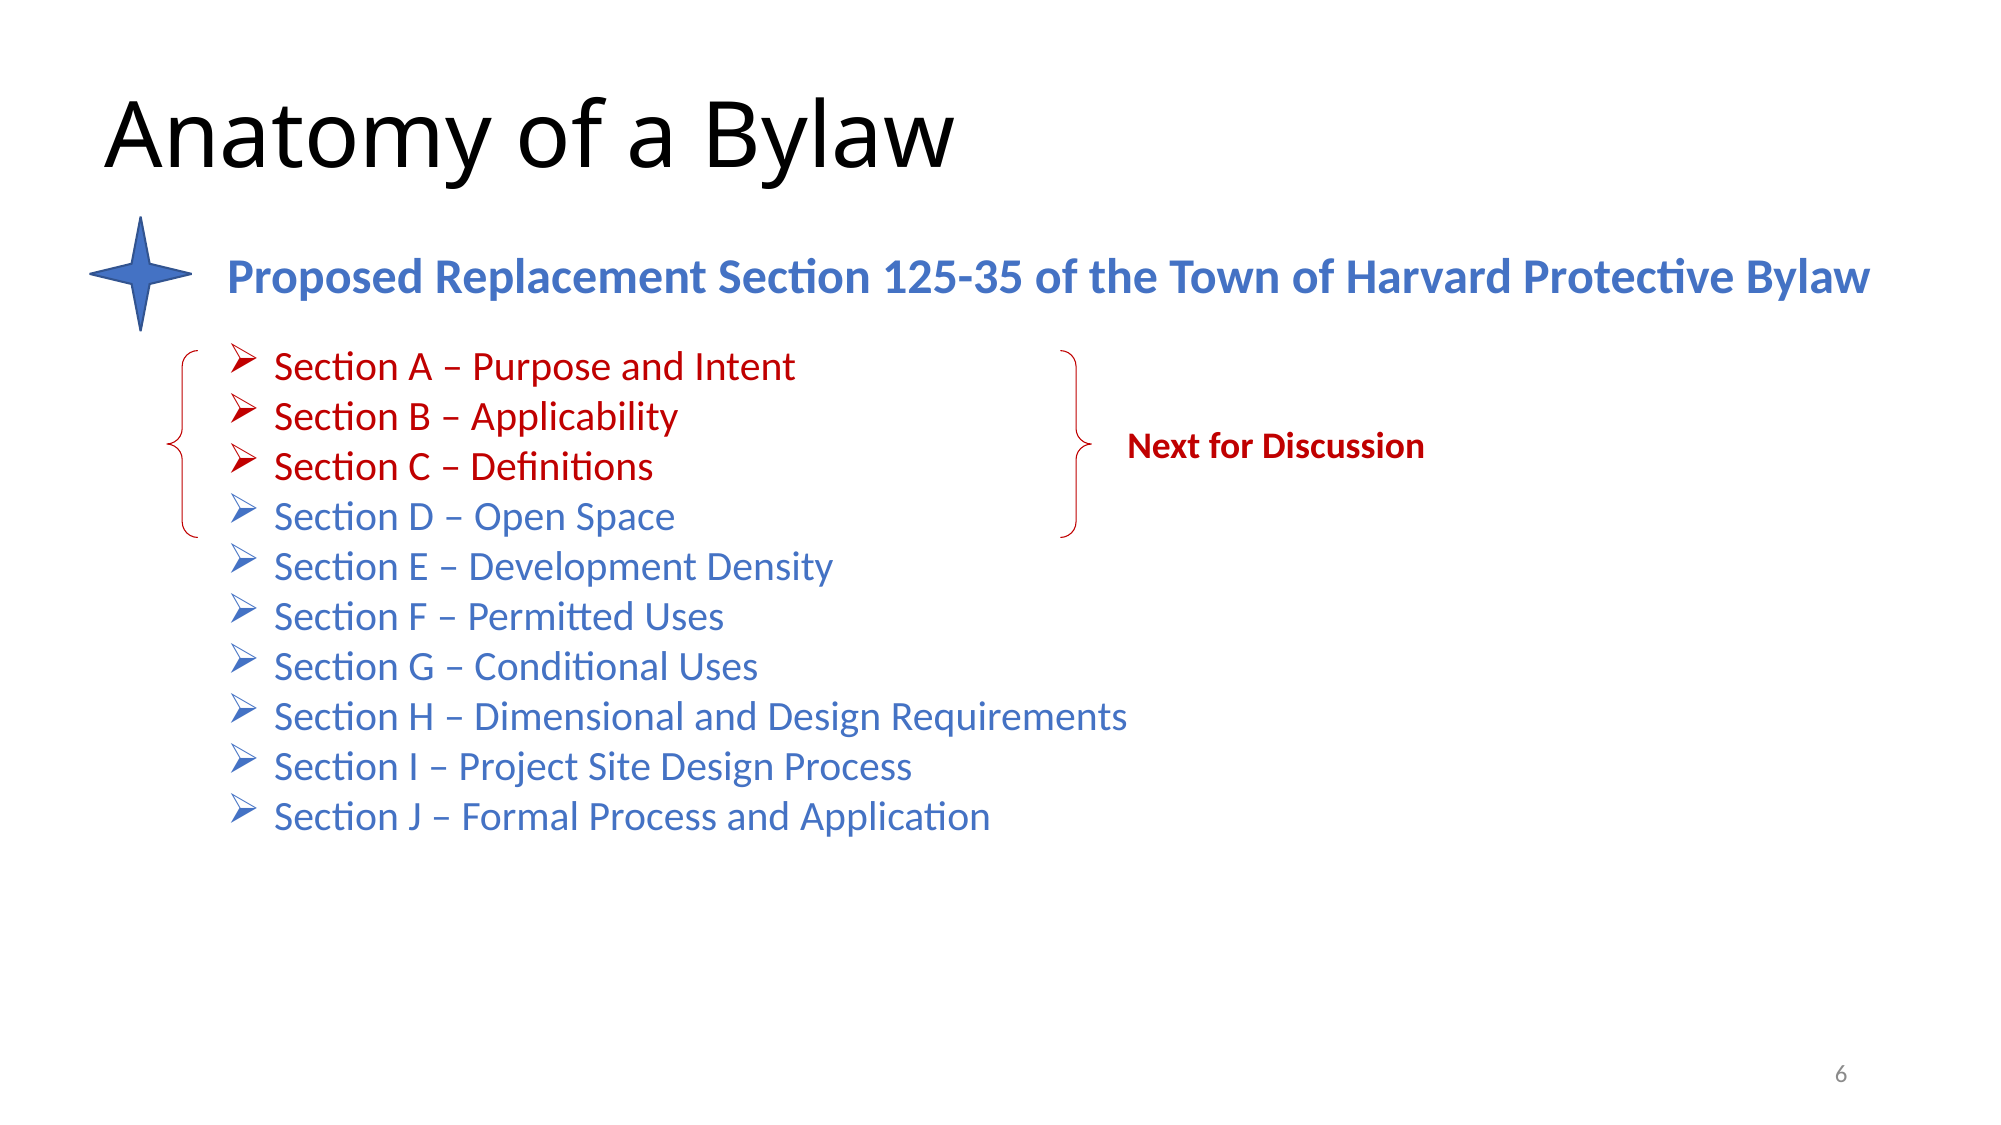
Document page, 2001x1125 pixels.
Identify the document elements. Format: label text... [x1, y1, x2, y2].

slide_number 6 [1412, 1042, 1863, 1103]
text_box Proposed Replacement Section 125-35 of the Town of Harvard Protective Bylaw [212, 236, 1911, 311]
text_box [166, 350, 1092, 538]
text_box Section A – Purpose and Intent Section B – Applicability Section C – Definitions Section D – Open Space Section E – Development Density Section F – Permitted Uses Section G – Conditional Uses Section H – Dimensional and Design Requirements Section I – Project Site Design Process Section J – Formal Process and Application [212, 331, 1734, 847]
text_box Next for Discussion [1112, 413, 1467, 474]
title Anatomy of a Bylaw [89, 59, 1567, 217]
text_box [89, 216, 192, 332]
